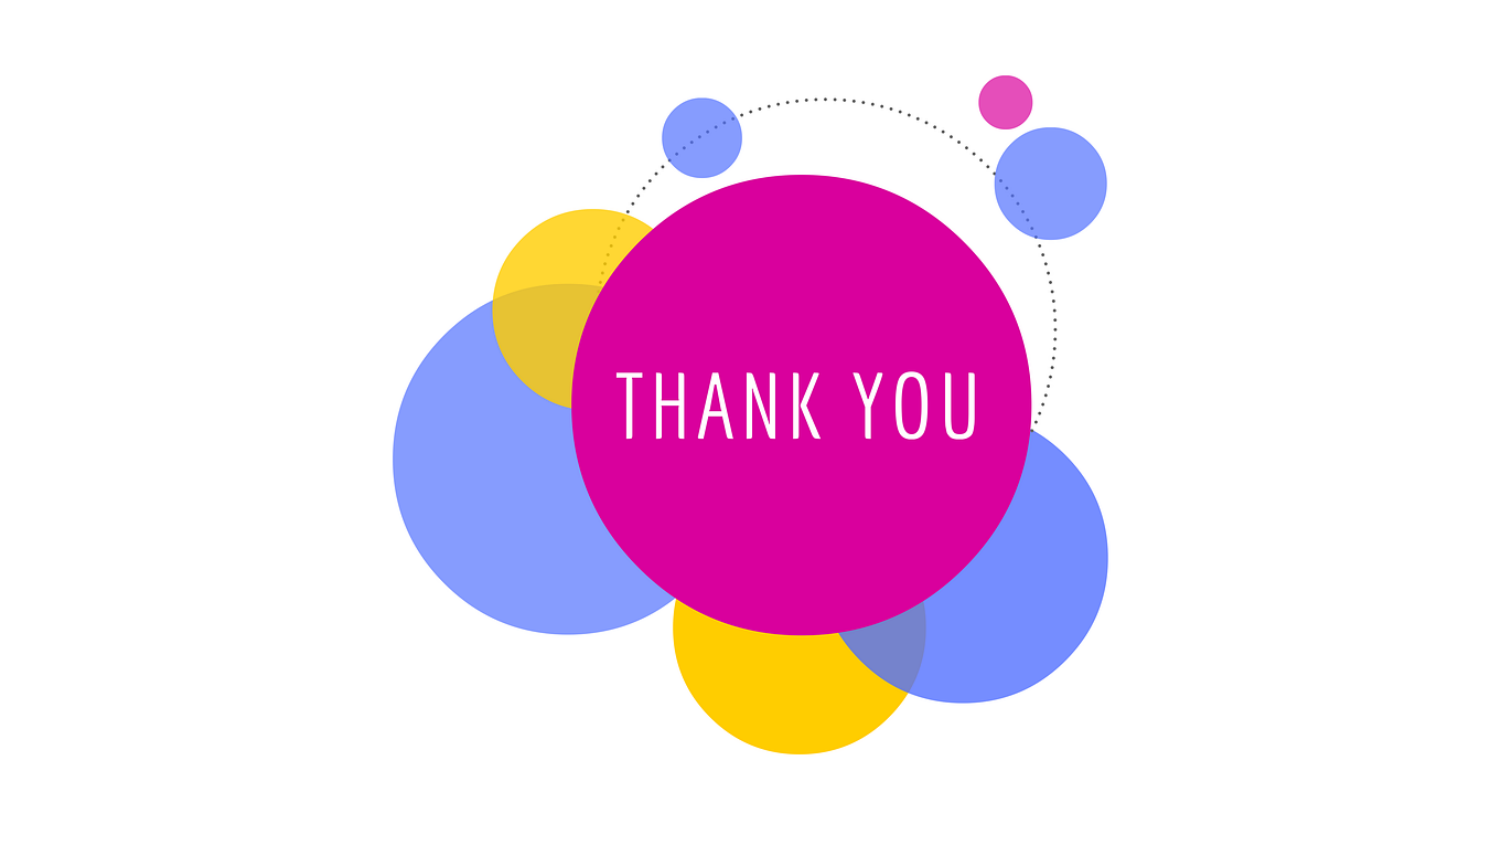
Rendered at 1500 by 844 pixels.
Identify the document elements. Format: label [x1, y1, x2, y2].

picture [352, 18, 1148, 813]
